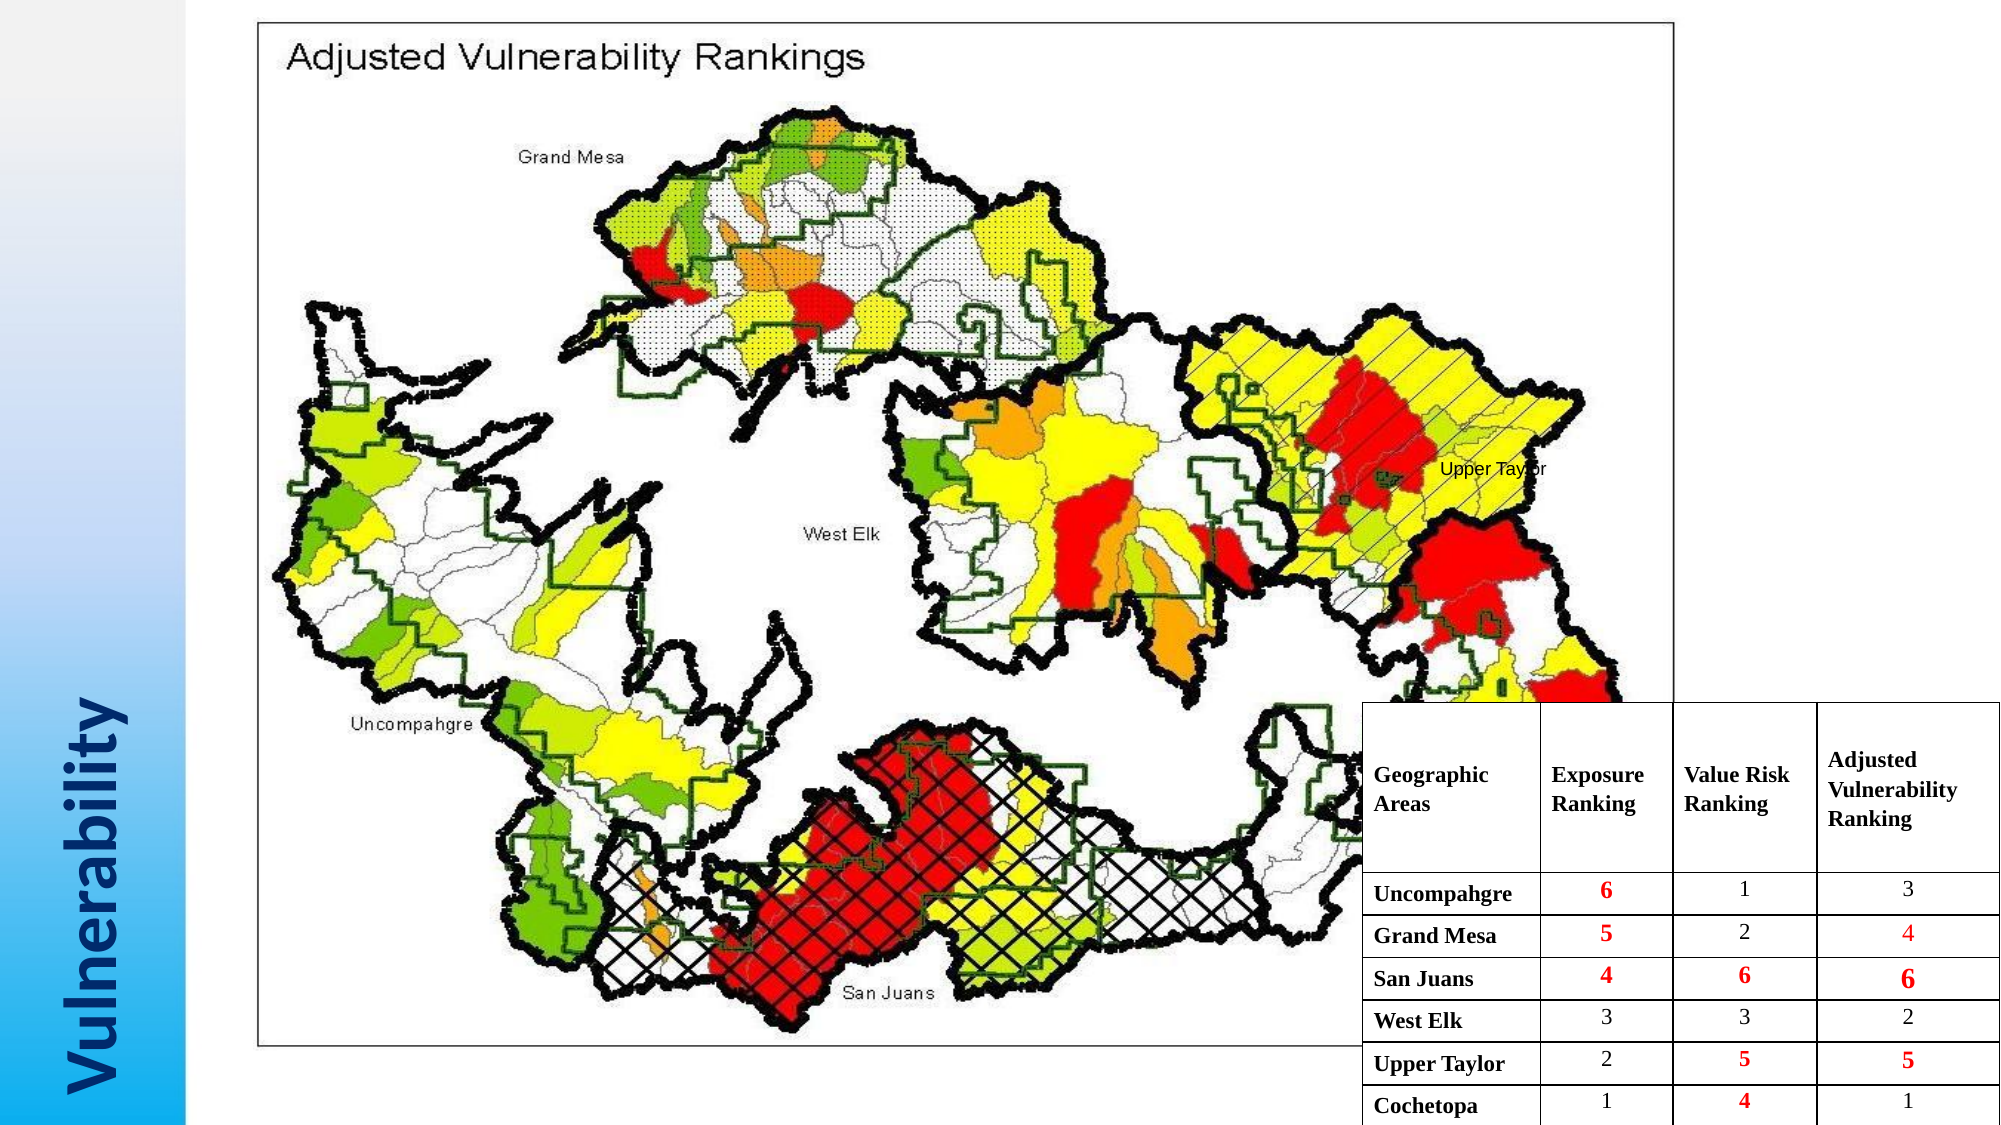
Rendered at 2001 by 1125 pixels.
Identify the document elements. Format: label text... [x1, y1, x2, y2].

table_cell West Elk [1363, 1001, 1540, 1041]
table_cell 4 [1541, 958, 1672, 999]
table_cell 3 [1818, 873, 1999, 914]
table_header Adjusted Vulnerability Ranking [1818, 703, 1999, 872]
table_header Exposure Ranking [1541, 703, 1672, 872]
table_cell 6 [1818, 958, 1999, 999]
table_cell 4 [1674, 1086, 1816, 1125]
picture [0, 0, 2000, 1125]
table_cell 5 [1818, 1043, 1999, 1084]
table_cell 2 [1674, 916, 1816, 957]
table_cell 5 [1674, 1043, 1816, 1084]
text_box [253, 17, 1685, 1053]
table_cell 2 [1818, 1001, 1999, 1041]
table_header Value Risk Ranking [1674, 703, 1816, 872]
table_cell 2 [1541, 1043, 1672, 1084]
table_cell 4 [1818, 916, 1999, 957]
table_cell 3 [1541, 1001, 1672, 1041]
table_header Geographic Areas [1363, 703, 1540, 872]
table_cell 5 [1541, 916, 1672, 957]
text_box Upper Taylor [1425, 449, 1565, 488]
table_cell Grand Mesa [1363, 916, 1540, 957]
table_cell 1 [1818, 1086, 1999, 1125]
table_cell 1 [1541, 1086, 1672, 1125]
table_cell Upper Taylor [1363, 1043, 1540, 1084]
table_cell 6 [1674, 958, 1816, 999]
table_cell Cochetopa [1363, 1086, 1540, 1125]
table_cell 6 [1541, 873, 1672, 914]
table_cell Uncompahgre [1363, 873, 1540, 914]
title Vulnerability [3, 17, 181, 1111]
table_cell 3 [1674, 1001, 1816, 1041]
table_cell San Juans [1363, 958, 1540, 999]
table_cell 1 [1674, 873, 1816, 914]
